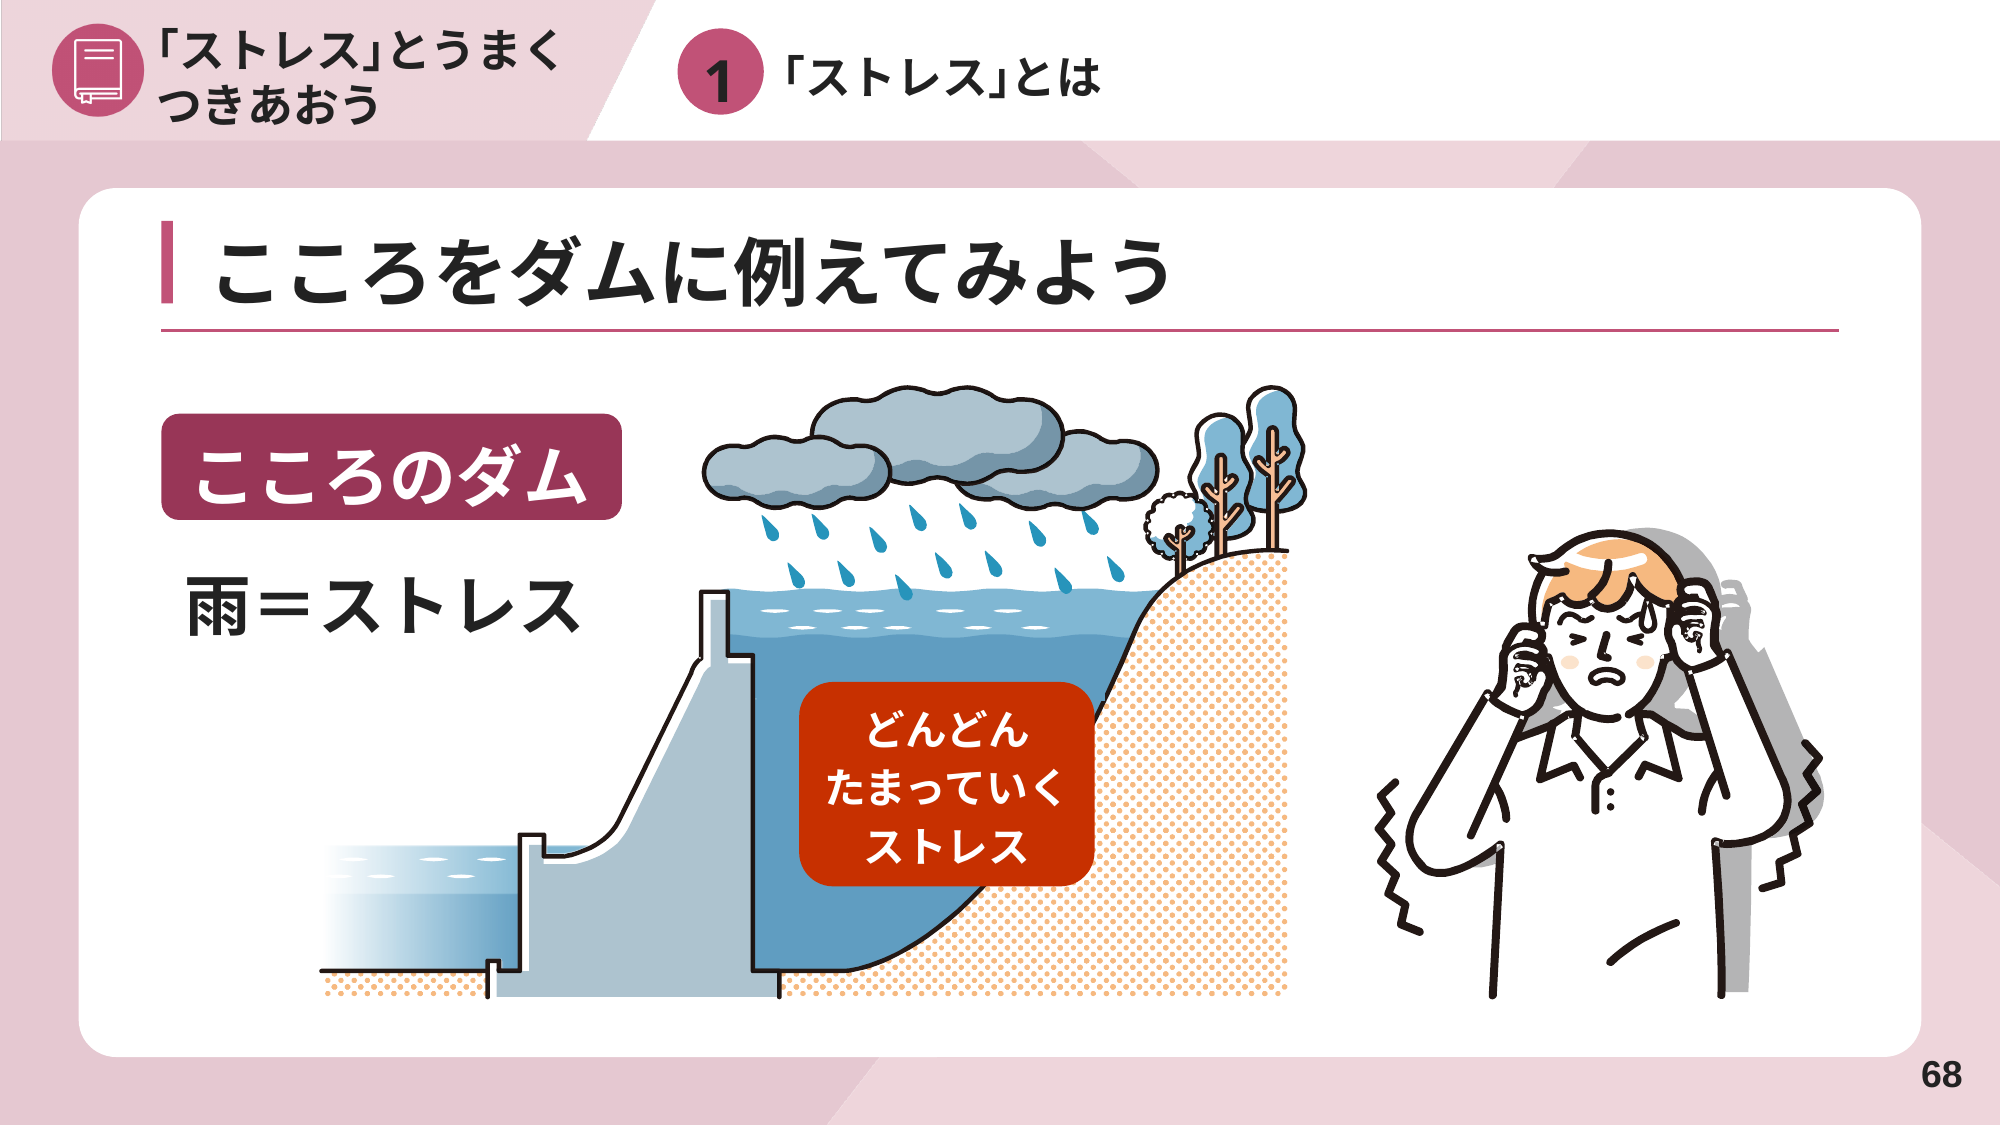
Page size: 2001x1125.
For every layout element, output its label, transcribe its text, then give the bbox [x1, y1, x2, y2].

slide_number 67 [1897, 1042, 1963, 1103]
list 1 [677, 43, 764, 115]
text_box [161, 220, 1839, 331]
text_box 雨＝ストレス [184, 563, 237, 644]
picture [0, 0, 2000, 1125]
list ｢ストレス｣とは [782, 49, 1898, 105]
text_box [161, 413, 623, 521]
